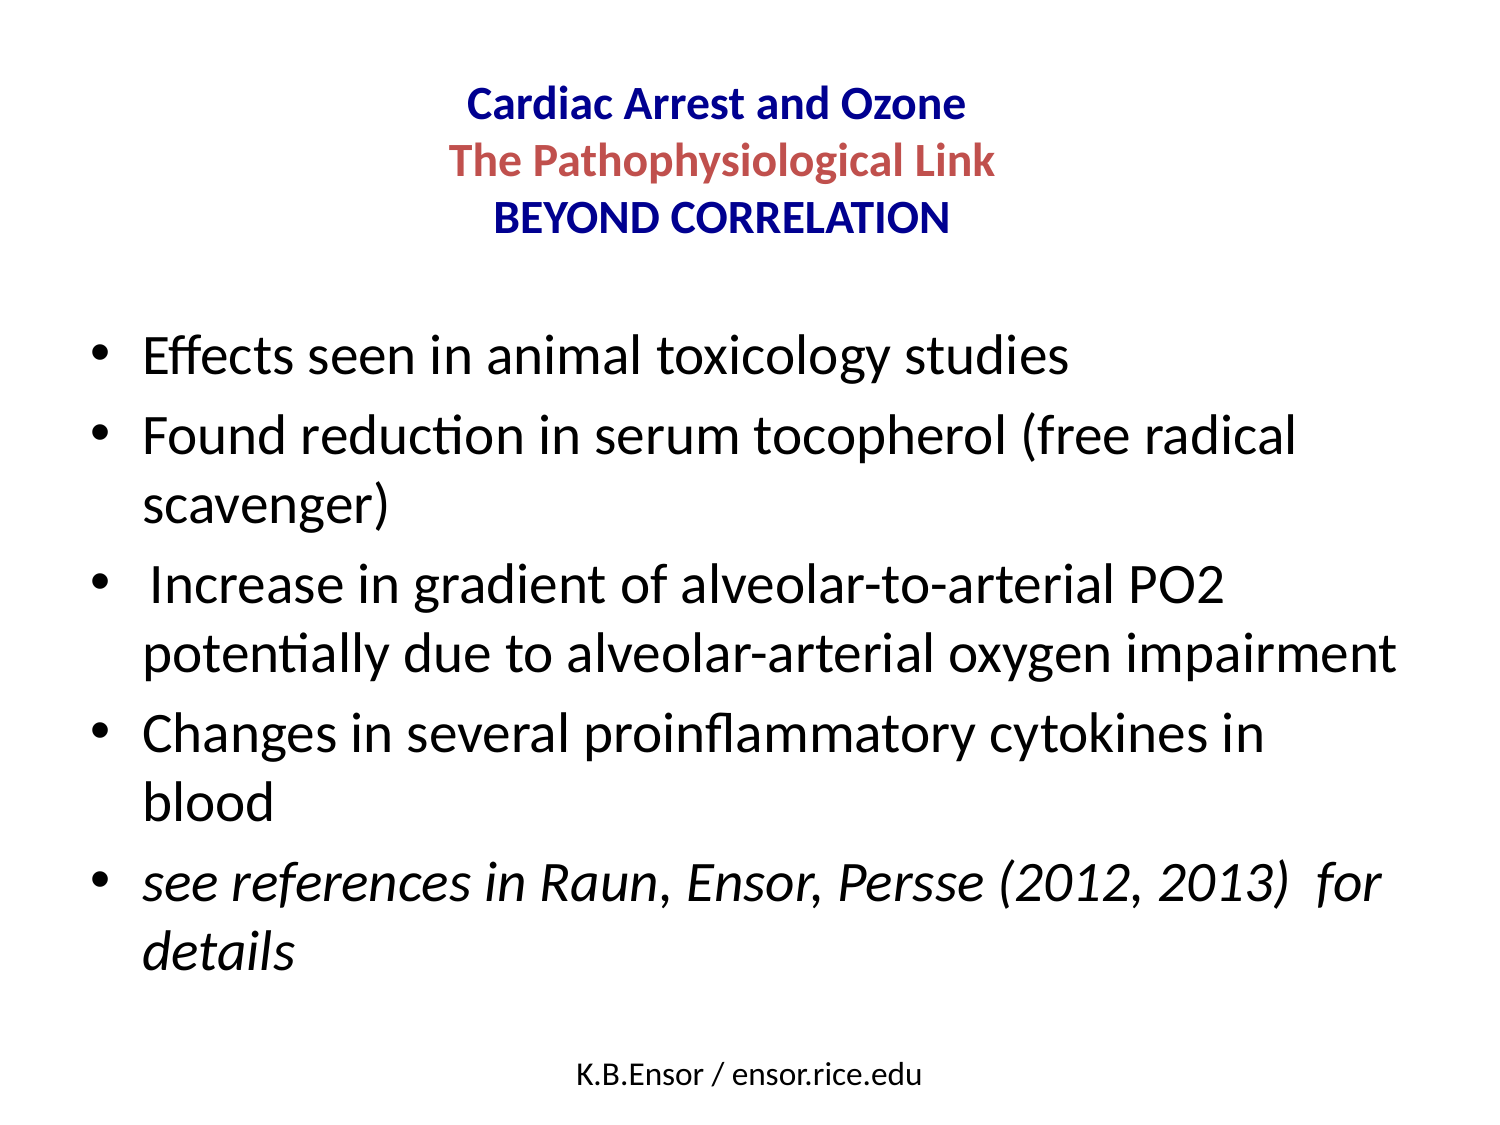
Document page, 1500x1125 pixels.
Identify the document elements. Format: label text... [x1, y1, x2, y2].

list Effects seen in animal toxicology studies Found reduction in serum tocopherol (free radical scavenger) Increase in gradient of alveolar-to-arterial PO2 potentially due to alveolar-arterial oxygen impairment Changes in several proinflammatory cytokines in blood see references in Raun, Ensor, Persse (2012, 2013) for details [75, 309, 1425, 1052]
title Cardiac Arrest and Ozone The Pathophysiological Link BEYOND CORRELATION [47, 63, 1398, 252]
footer K.B.Ensor / ensor.rice.edu [512, 1042, 988, 1102]
